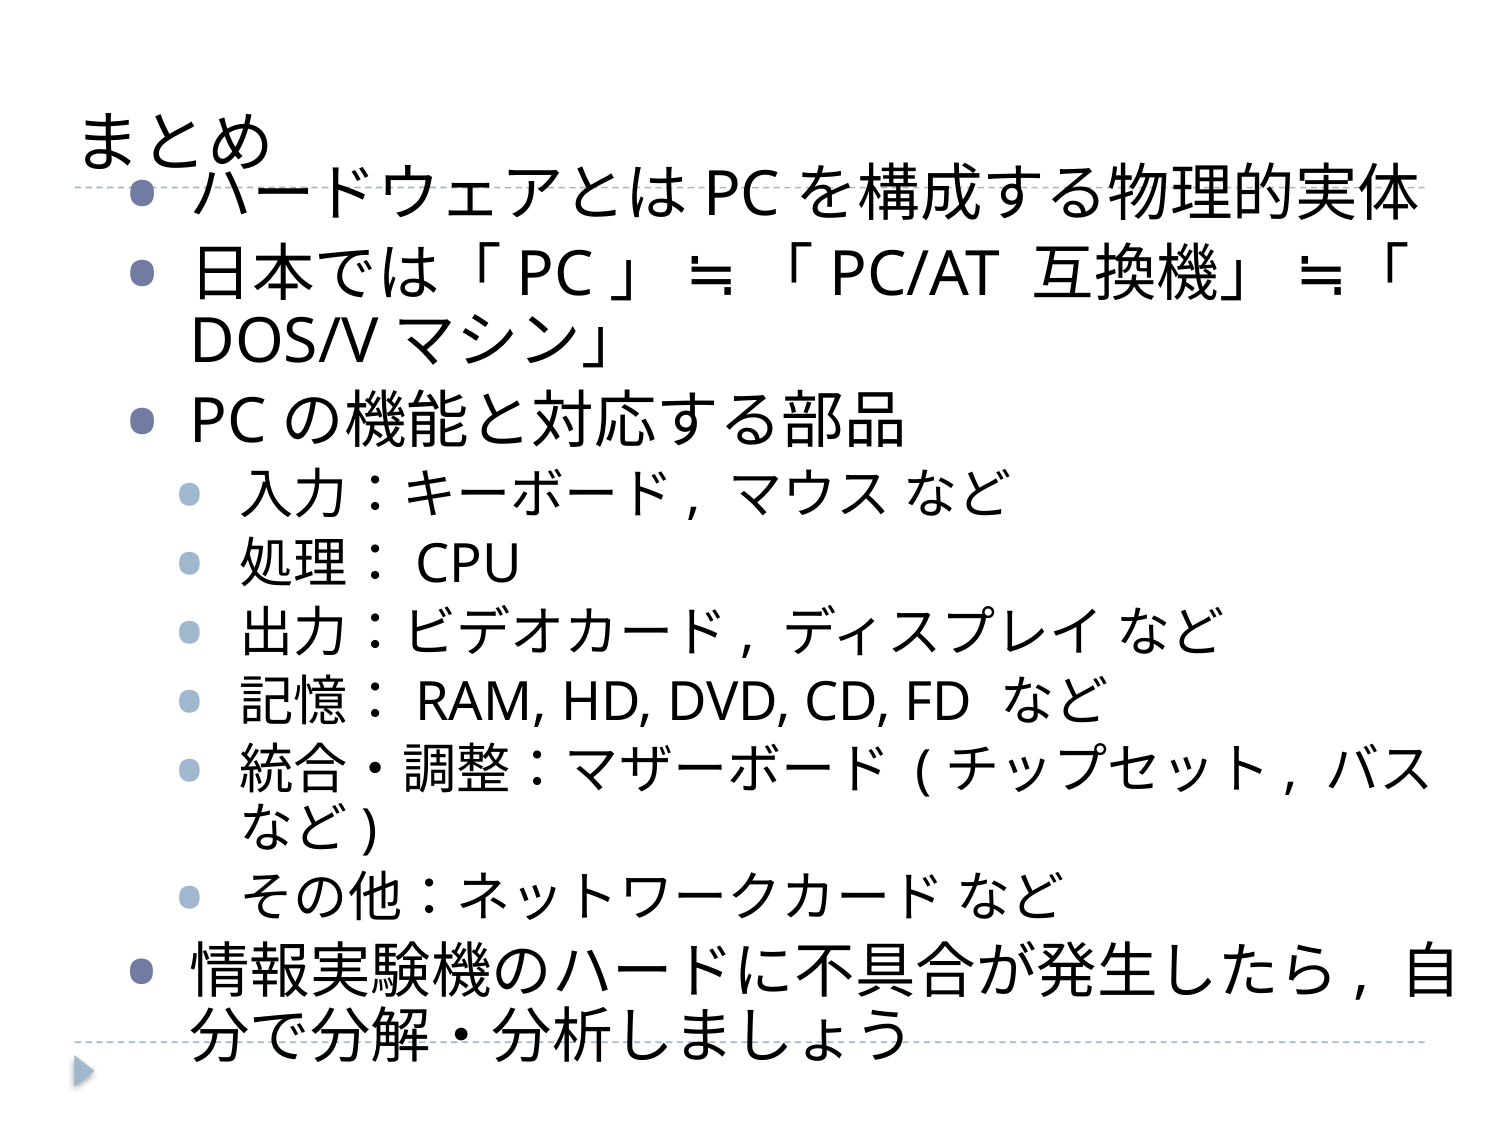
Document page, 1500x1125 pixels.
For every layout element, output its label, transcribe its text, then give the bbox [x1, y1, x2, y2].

list ハードウェアとはPCを構成する物理的実体 日本では「PC」 ≒ 「PC/AT 互換機」 ≒「 DOS/Vマシン」 PCの機能と対応する部品 入力：キーボード, マウス など 処理：CPU 出力：ビデオカード, ディスプレイ など 記憶：RAM, HD, DVD, CD, FD など 統合・調整：マザーボード (チップセット, バス など) その他：ネットワークカード など 情報実験機のハードに不具合が発生したら, 自分で分解・分析しましょう [70, 201, 1471, 1032]
title まとめ [58, 37, 1455, 188]
